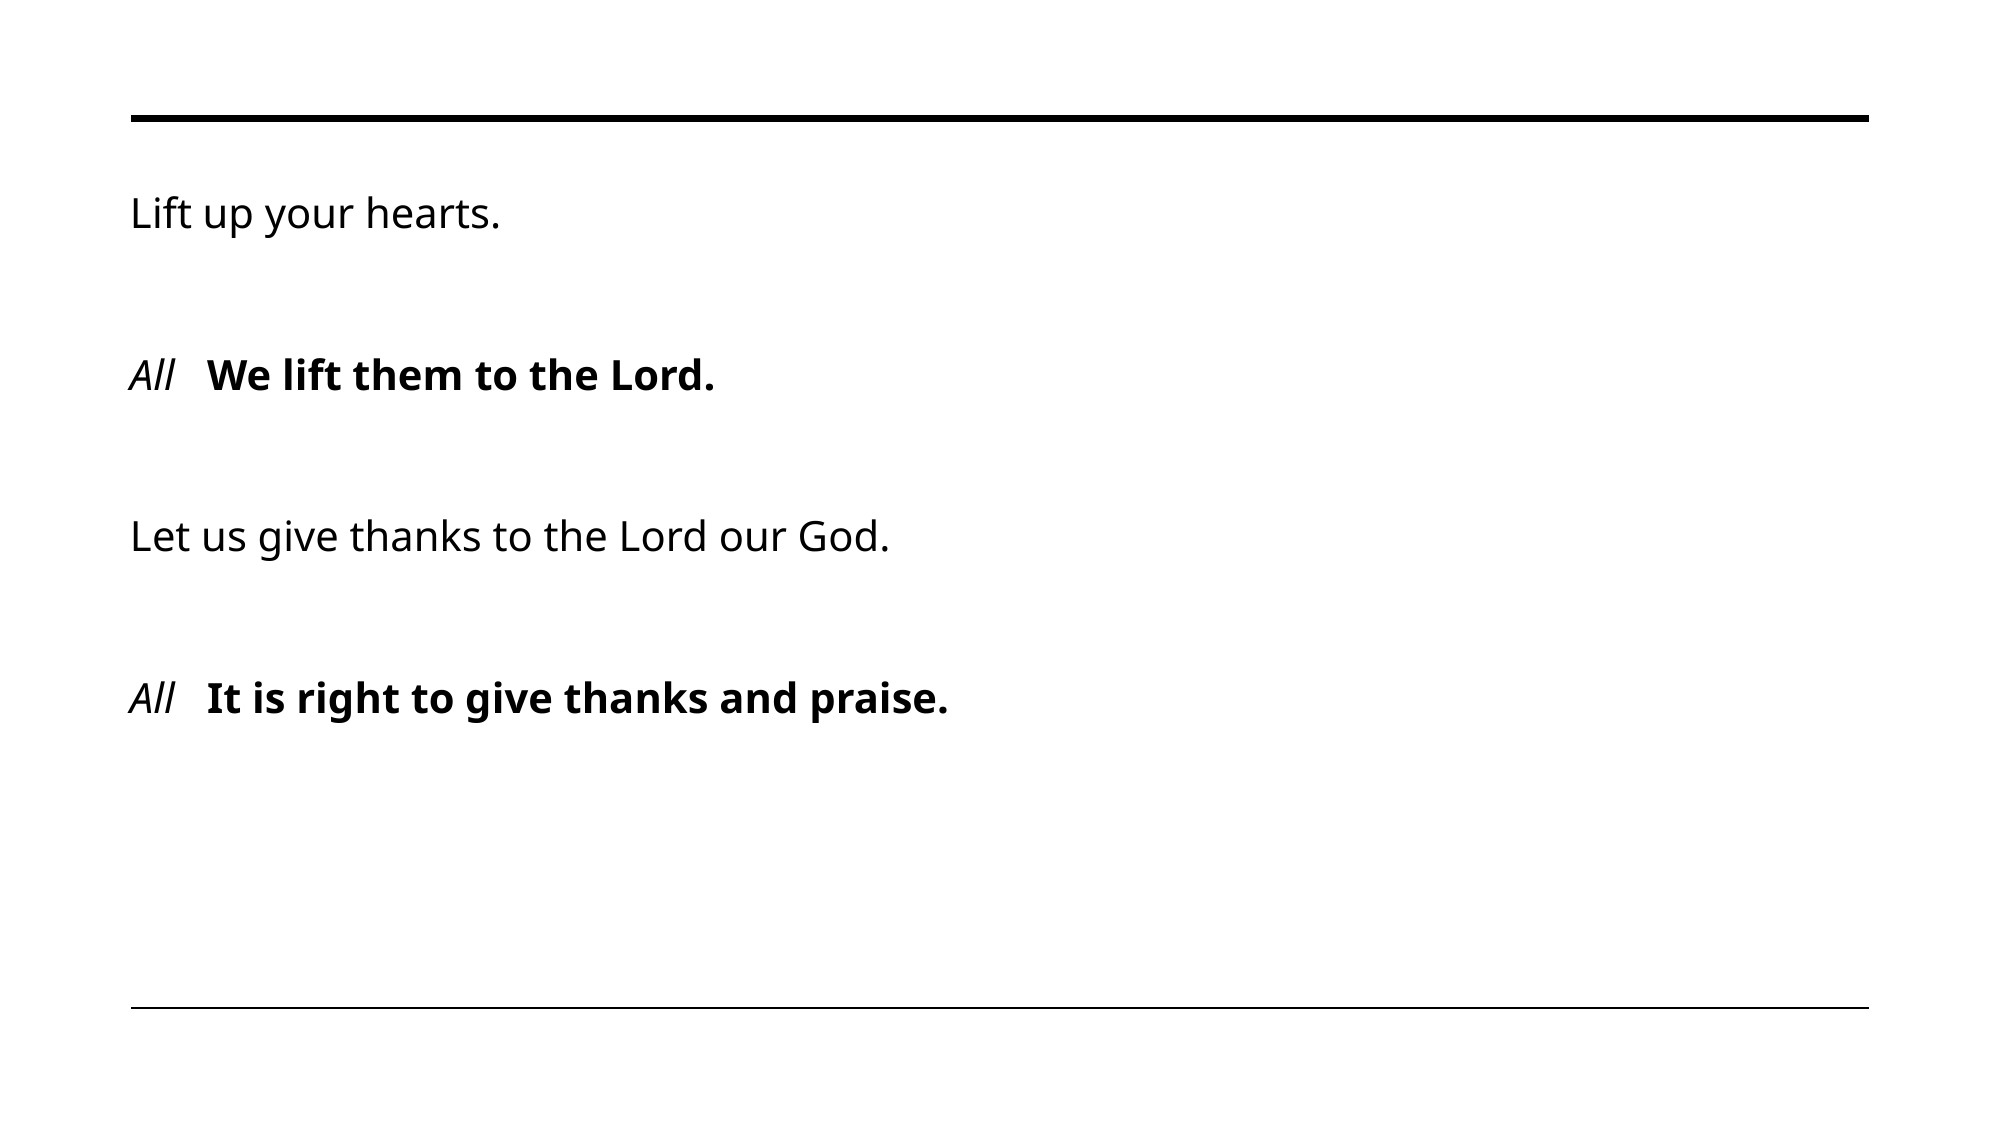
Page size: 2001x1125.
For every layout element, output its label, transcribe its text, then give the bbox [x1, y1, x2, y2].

list Lift up your hearts. All We lift them to the Lord. Let us give thanks to the Lord our God. All It is right to give thanks and praise. [114, 169, 1869, 973]
